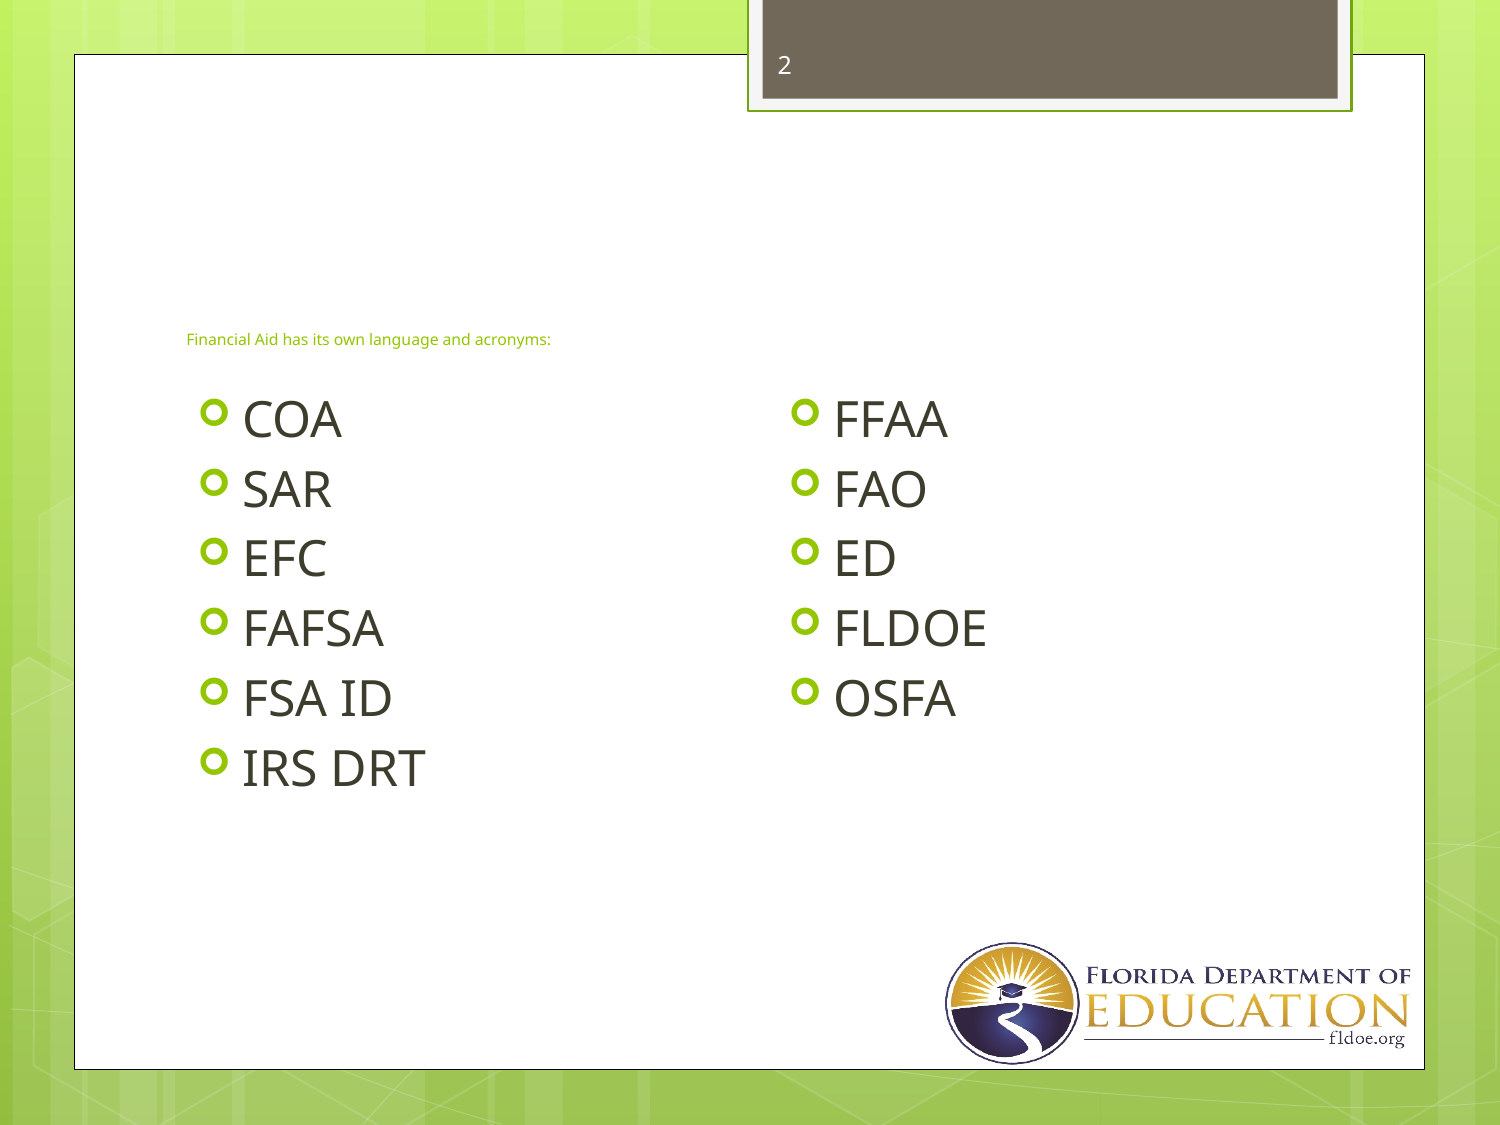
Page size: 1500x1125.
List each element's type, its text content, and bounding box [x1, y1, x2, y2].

picture [912, 916, 1443, 1090]
title Financial Aid has its own language and acronyms: [171, 168, 1324, 357]
slide_number 2 [762, 36, 982, 97]
list COA SAR EFC FAFSA FSA ID IRS DRT [171, 379, 732, 953]
list FFAA FAO ED FLDOE OSFA [761, 379, 1323, 953]
